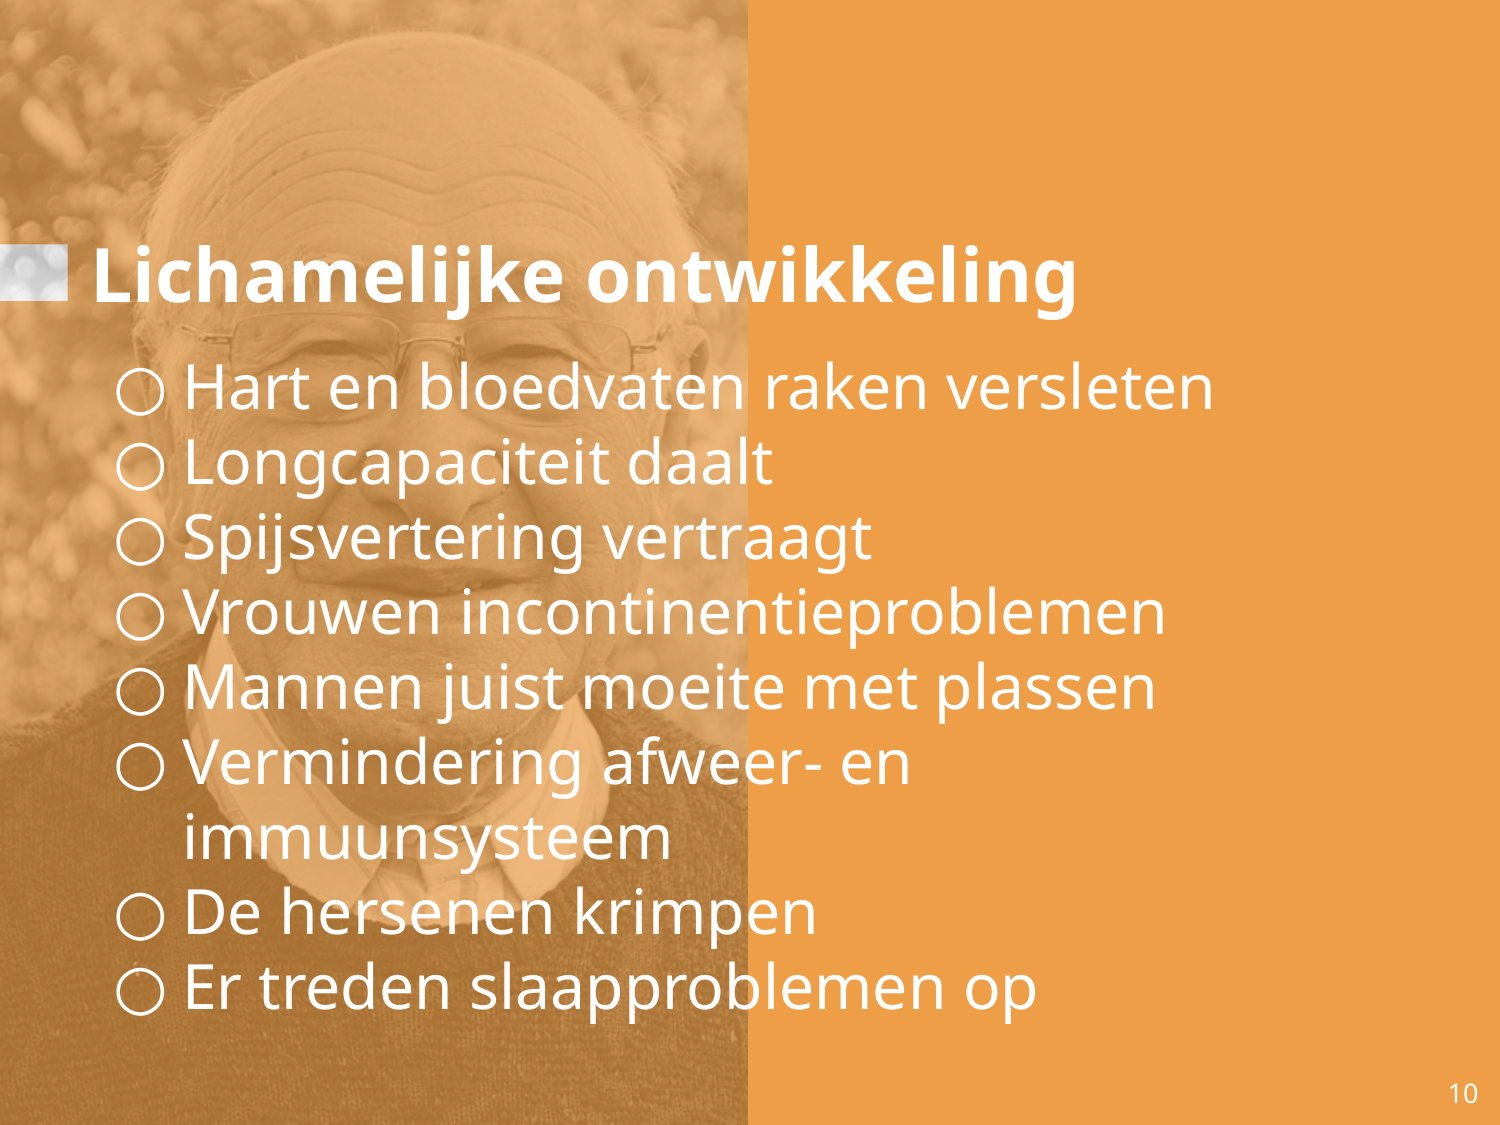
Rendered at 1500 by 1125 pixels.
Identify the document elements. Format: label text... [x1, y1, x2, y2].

title Lichamelijke ontwikkeling [753, 97, 1425, 333]
slide_number ‹#› [1403, 1061, 1494, 1125]
picture [0, 0, 749, 1125]
list Hart en bloedvaten raken versleten Longcapaciteit daalt Spijsvertering vertraagt Vrouwen incontinentieproblemen Mannen juist moeite met plassen Vermindering afweer- en immuunsysteem De hersenen krimpen Er treden slaapproblemen op [753, 332, 1408, 1028]
